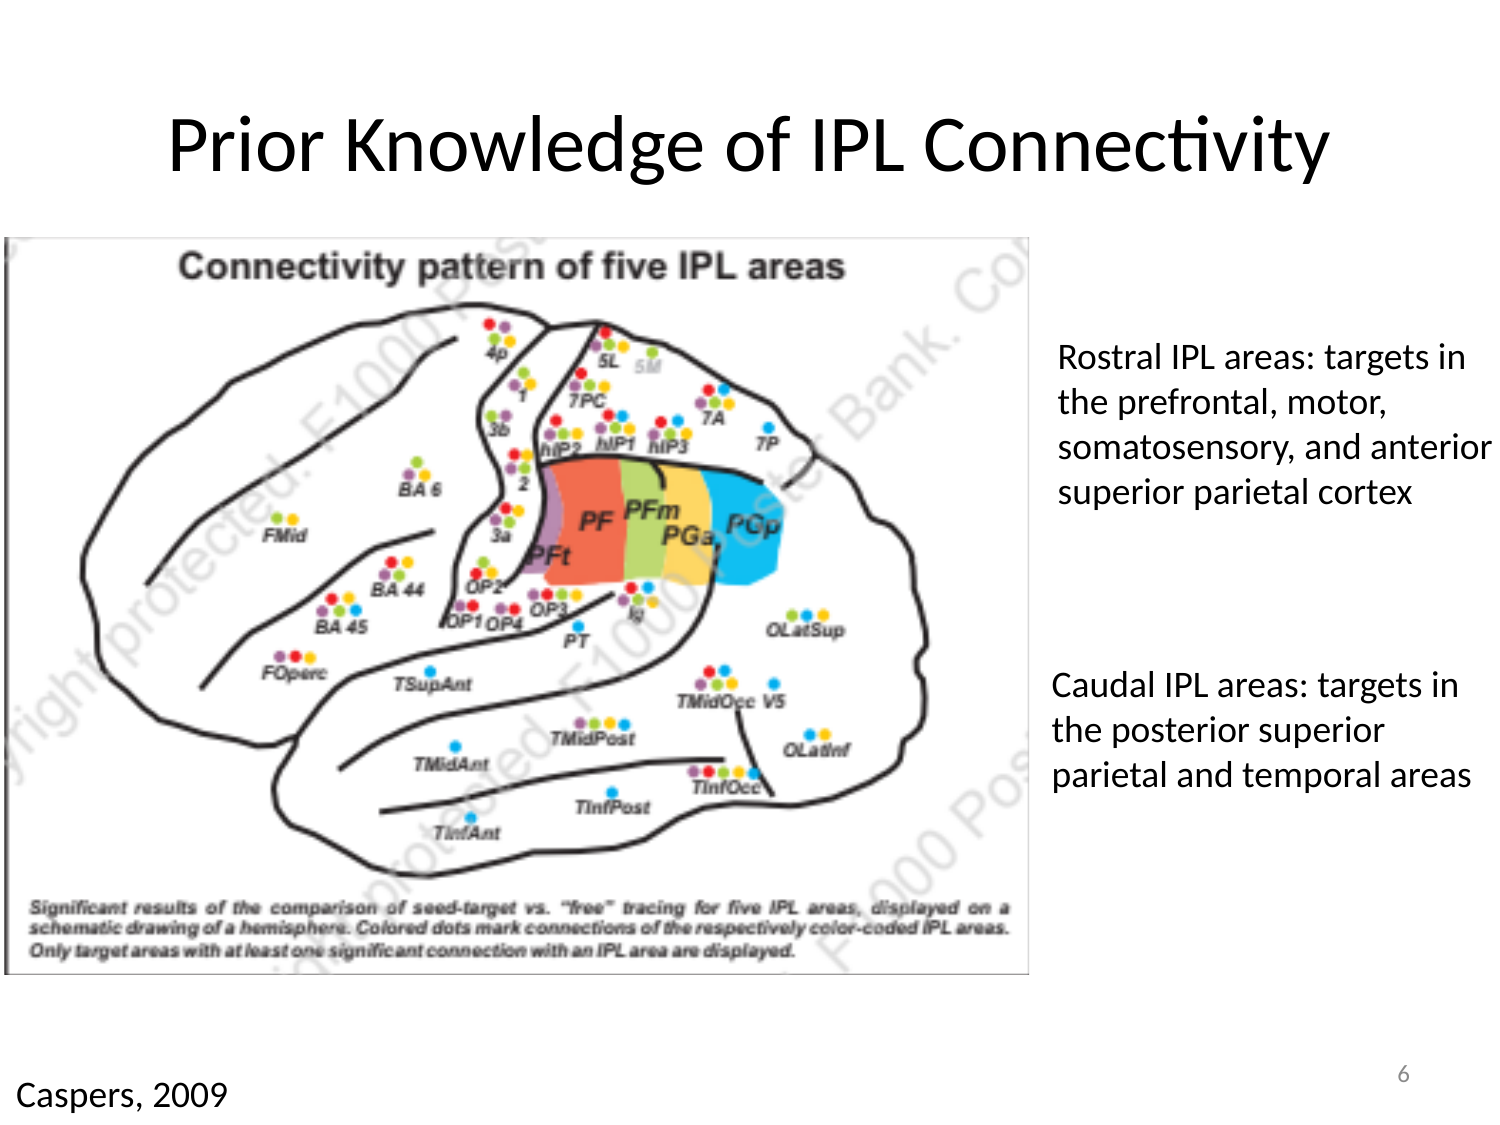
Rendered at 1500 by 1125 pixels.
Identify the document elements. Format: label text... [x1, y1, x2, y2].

title Prior Knowledge of IPL Connectivity [75, 45, 1425, 233]
text_box Caspers, 2009 [1, 1062, 244, 1123]
text_box Rostral IPL areas: targets in the prefrontal, motor, somatosensory, and anterior superior parietal cortex [1043, 324, 1500, 520]
picture [3, 237, 1030, 976]
text_box Caudal IPL areas: targets in the posterior superior parietal and temporal areas [1036, 653, 1496, 803]
slide_number 5 [1074, 1042, 1425, 1103]
